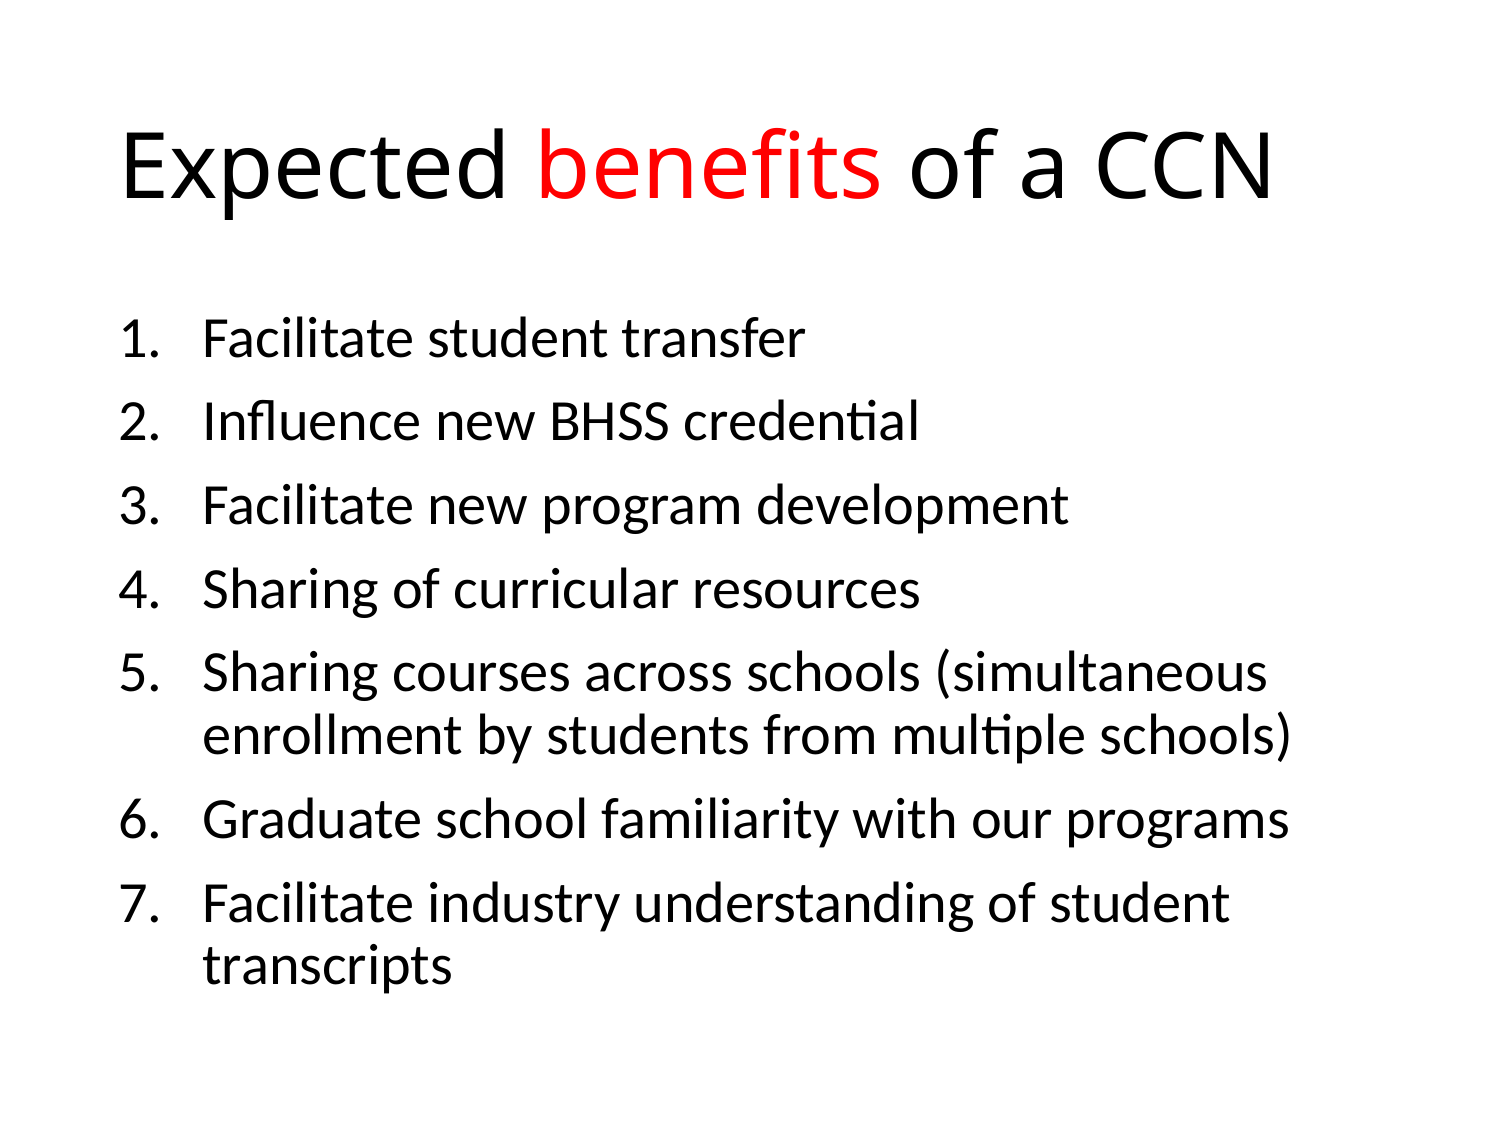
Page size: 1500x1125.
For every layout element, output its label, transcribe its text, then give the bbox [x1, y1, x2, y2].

list Facilitate student transfer Influence new BHSS credential Facilitate new program development Sharing of curricular resources Sharing courses across schools (simultaneous enrollment by students from multiple schools) Graduate school familiarity with our programs Facilitate industry understanding of student transcripts [103, 299, 1397, 1014]
title Expected benefits of a CCN [103, 59, 1397, 278]
